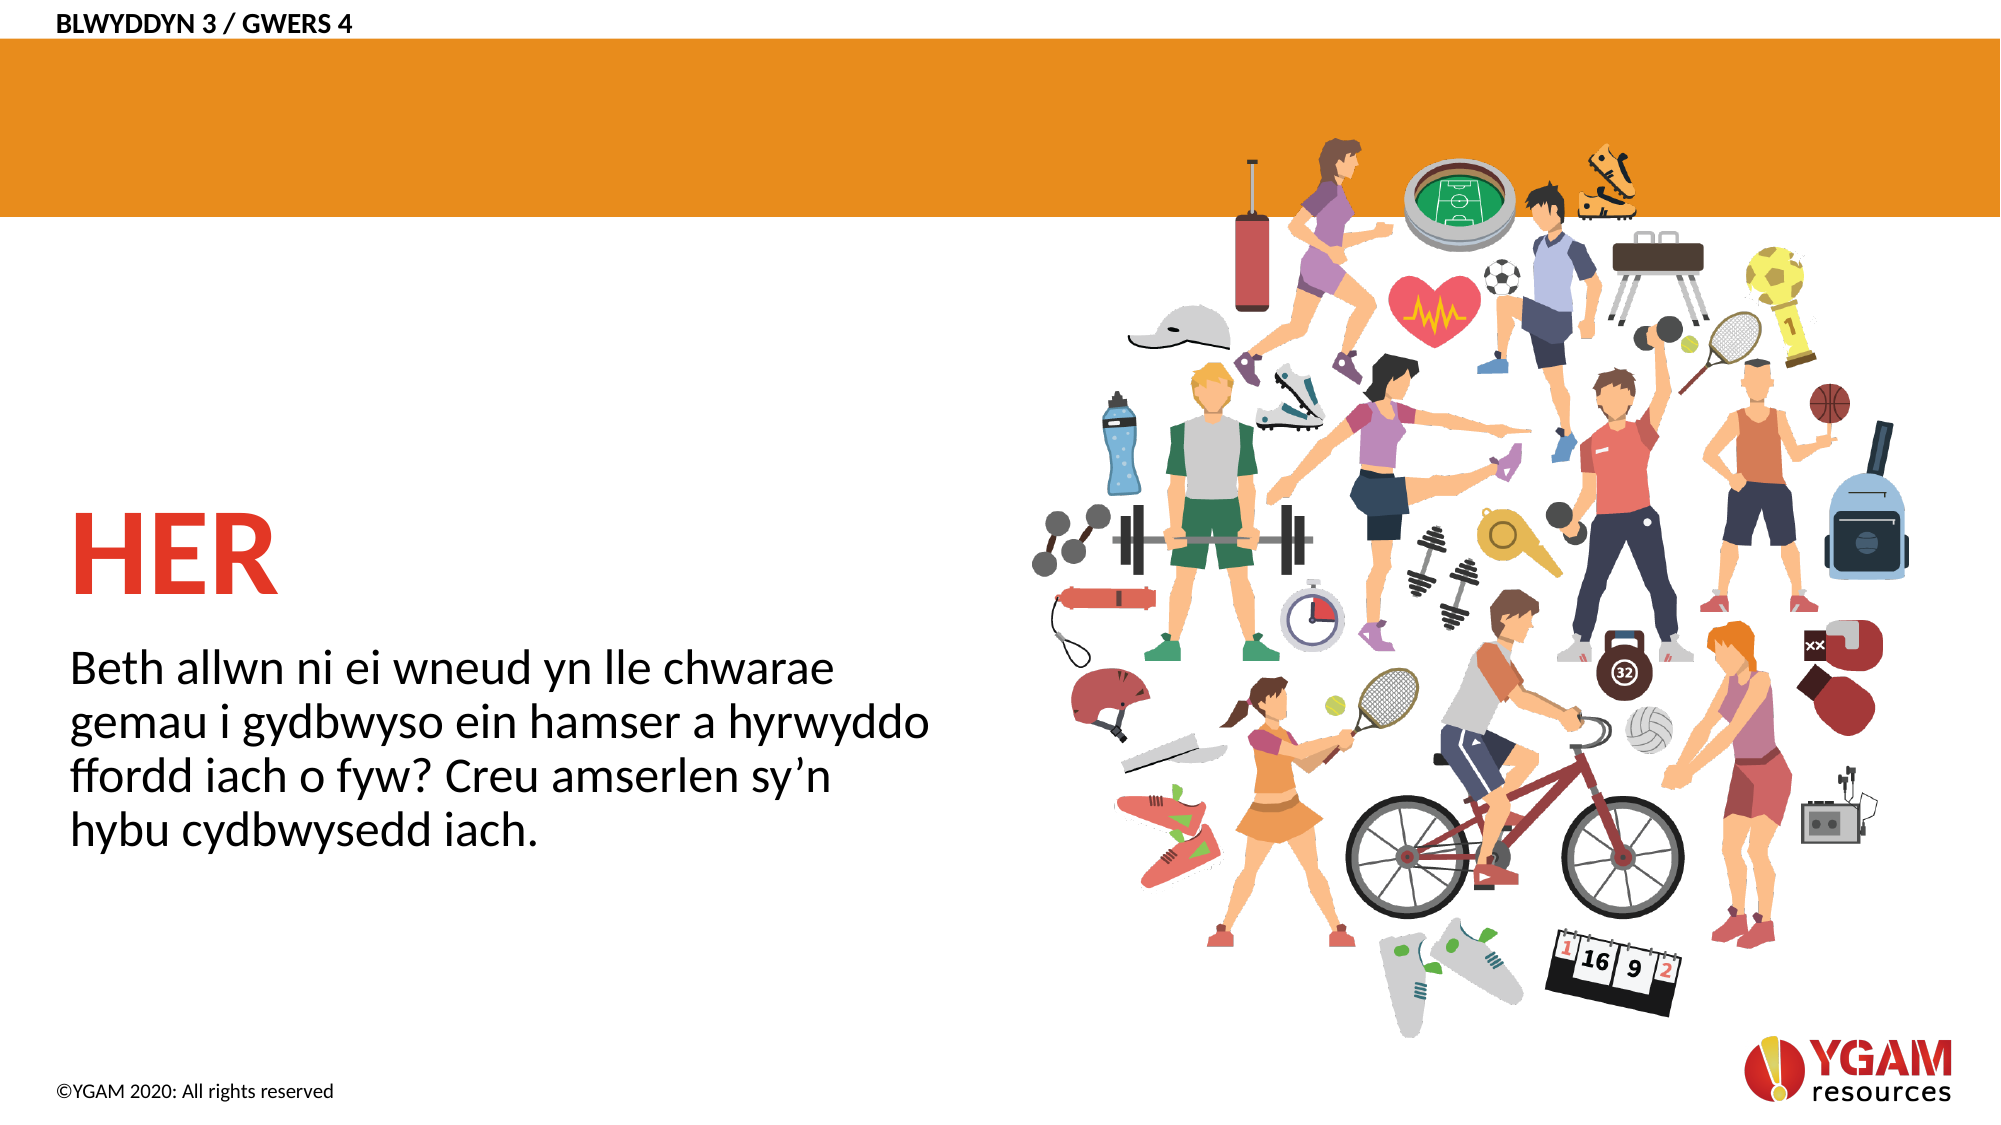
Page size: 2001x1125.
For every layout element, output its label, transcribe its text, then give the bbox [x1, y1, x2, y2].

title HER [54, 161, 1032, 630]
list BLWYDDYN 3 / GWERS 4 [40, 0, 920, 57]
list Beth allwn ni ei wneud yn lle chwarae gemau i gydbwyso ein hamser a hyrwyddo ffordd iach o fyw? Creu amserlen sy’n hybu cydbwysedd iach. [54, 634, 955, 881]
picture [1032, 138, 1956, 1108]
